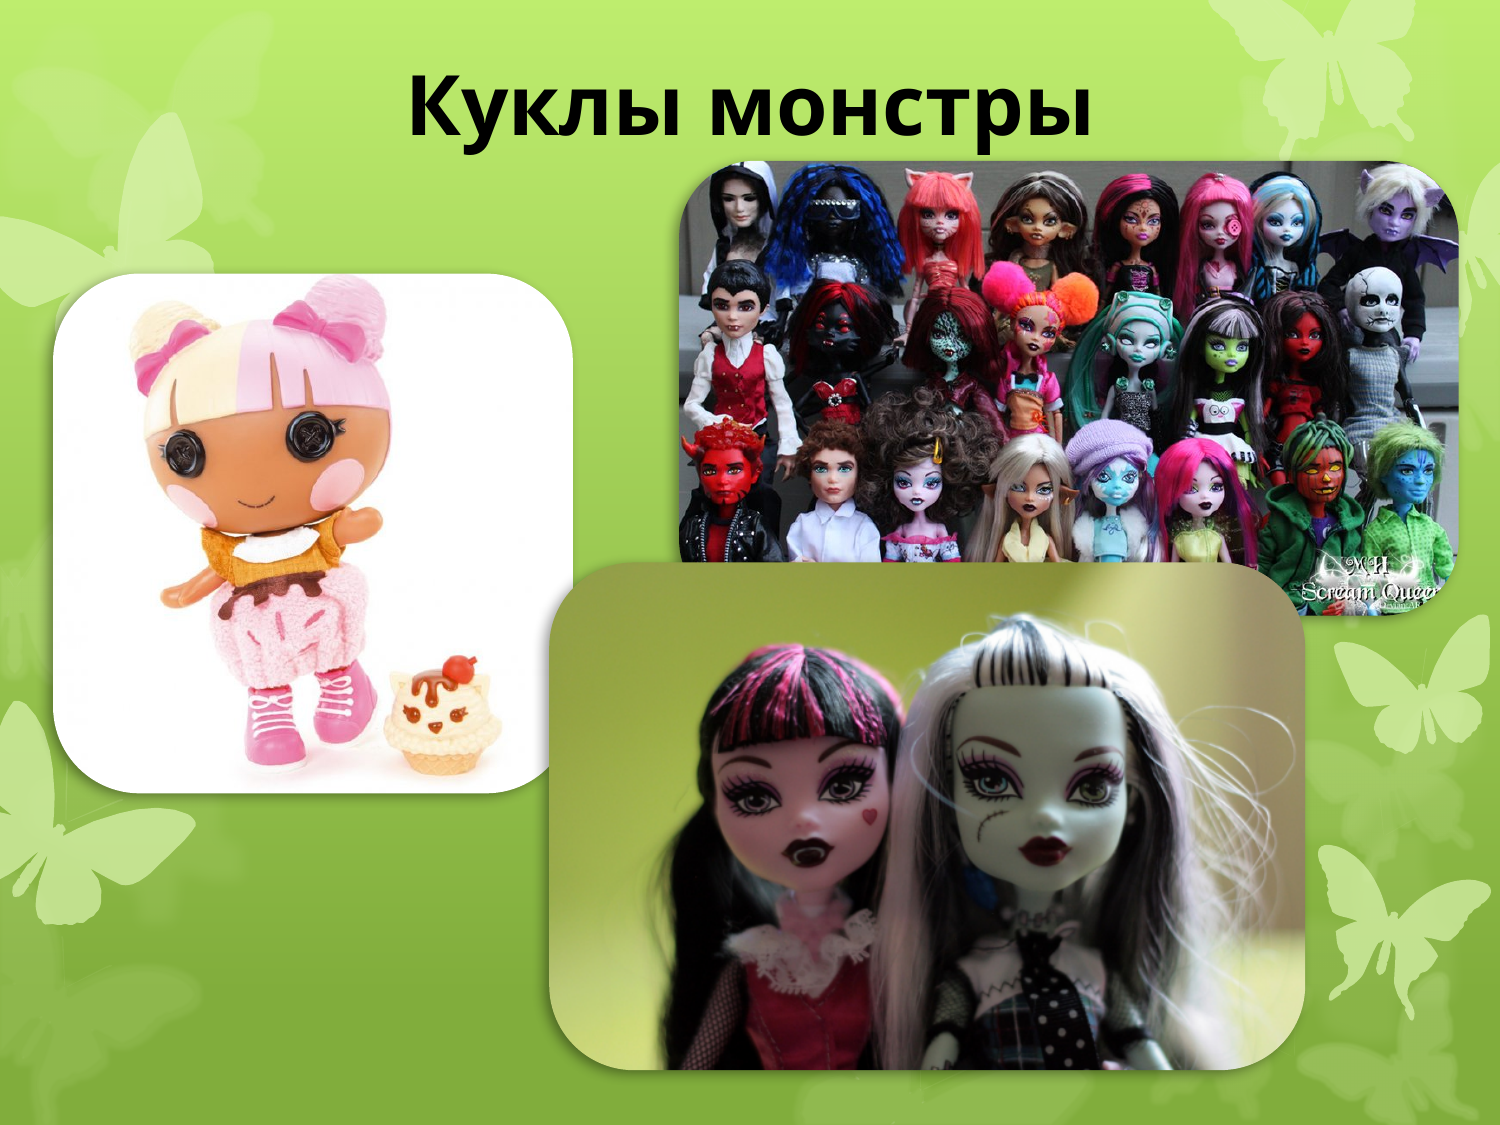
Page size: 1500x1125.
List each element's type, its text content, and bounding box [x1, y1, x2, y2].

picture [52, 160, 1460, 1071]
title Куклы монстры [166, 25, 1335, 178]
